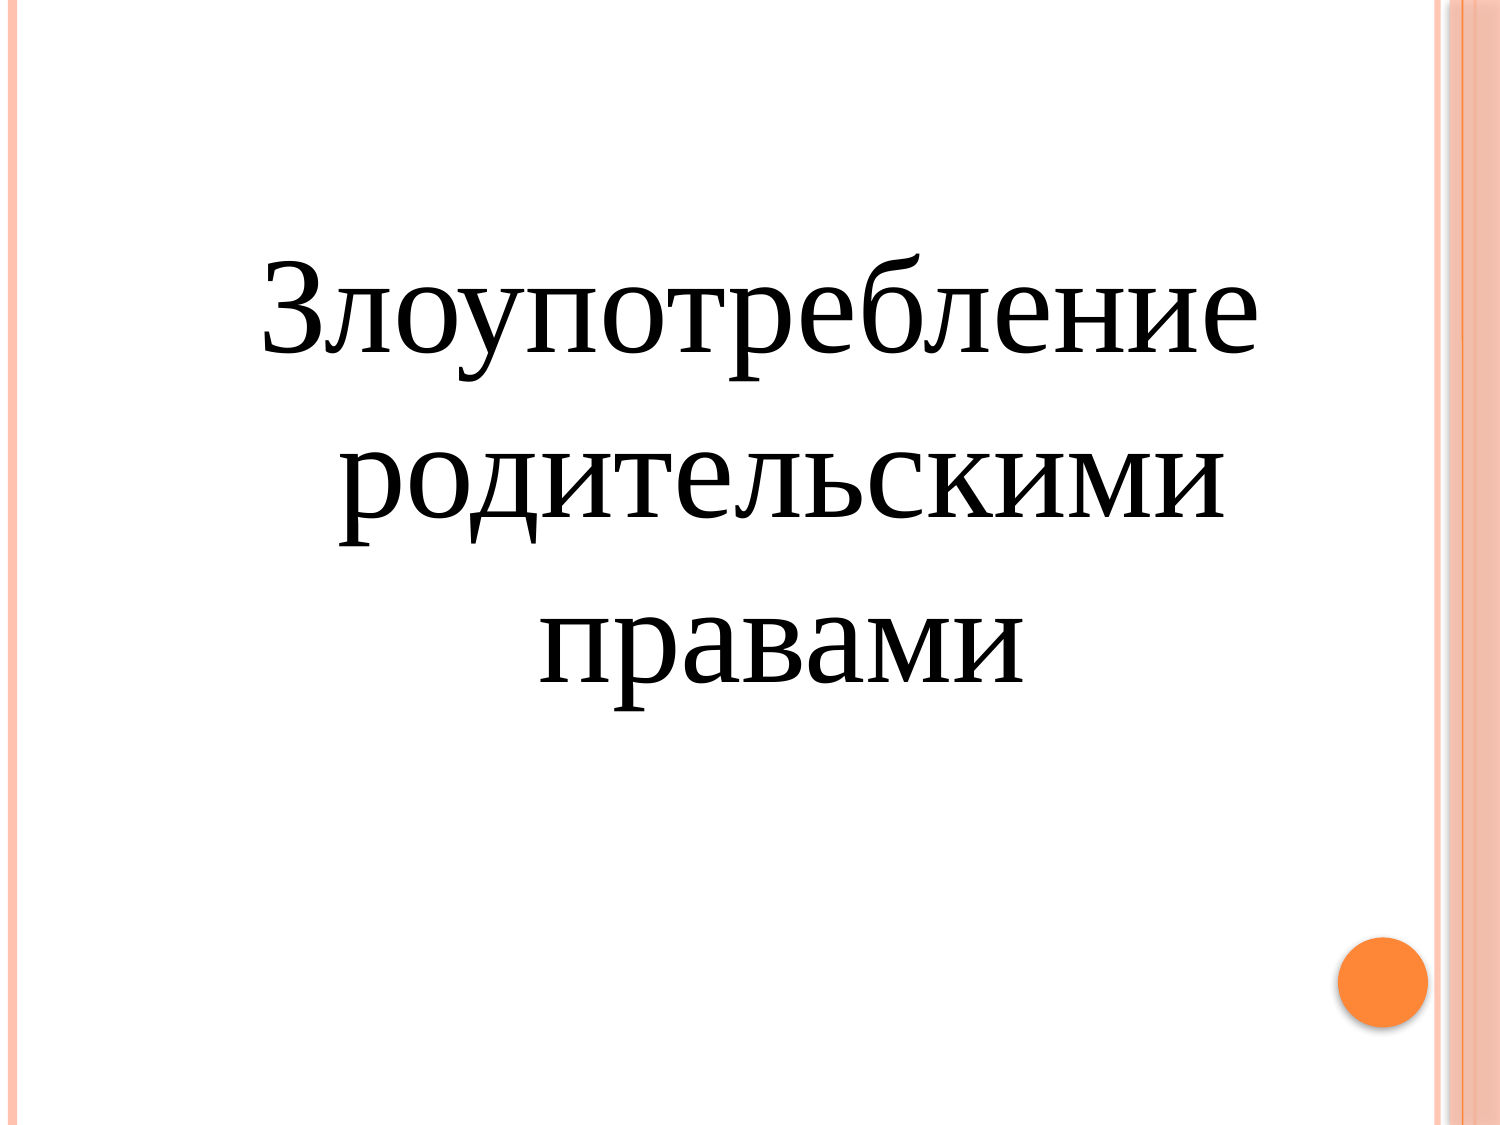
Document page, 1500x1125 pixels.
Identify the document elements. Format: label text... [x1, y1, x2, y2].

list Злоупотребление родительскими правами [147, 208, 1373, 937]
